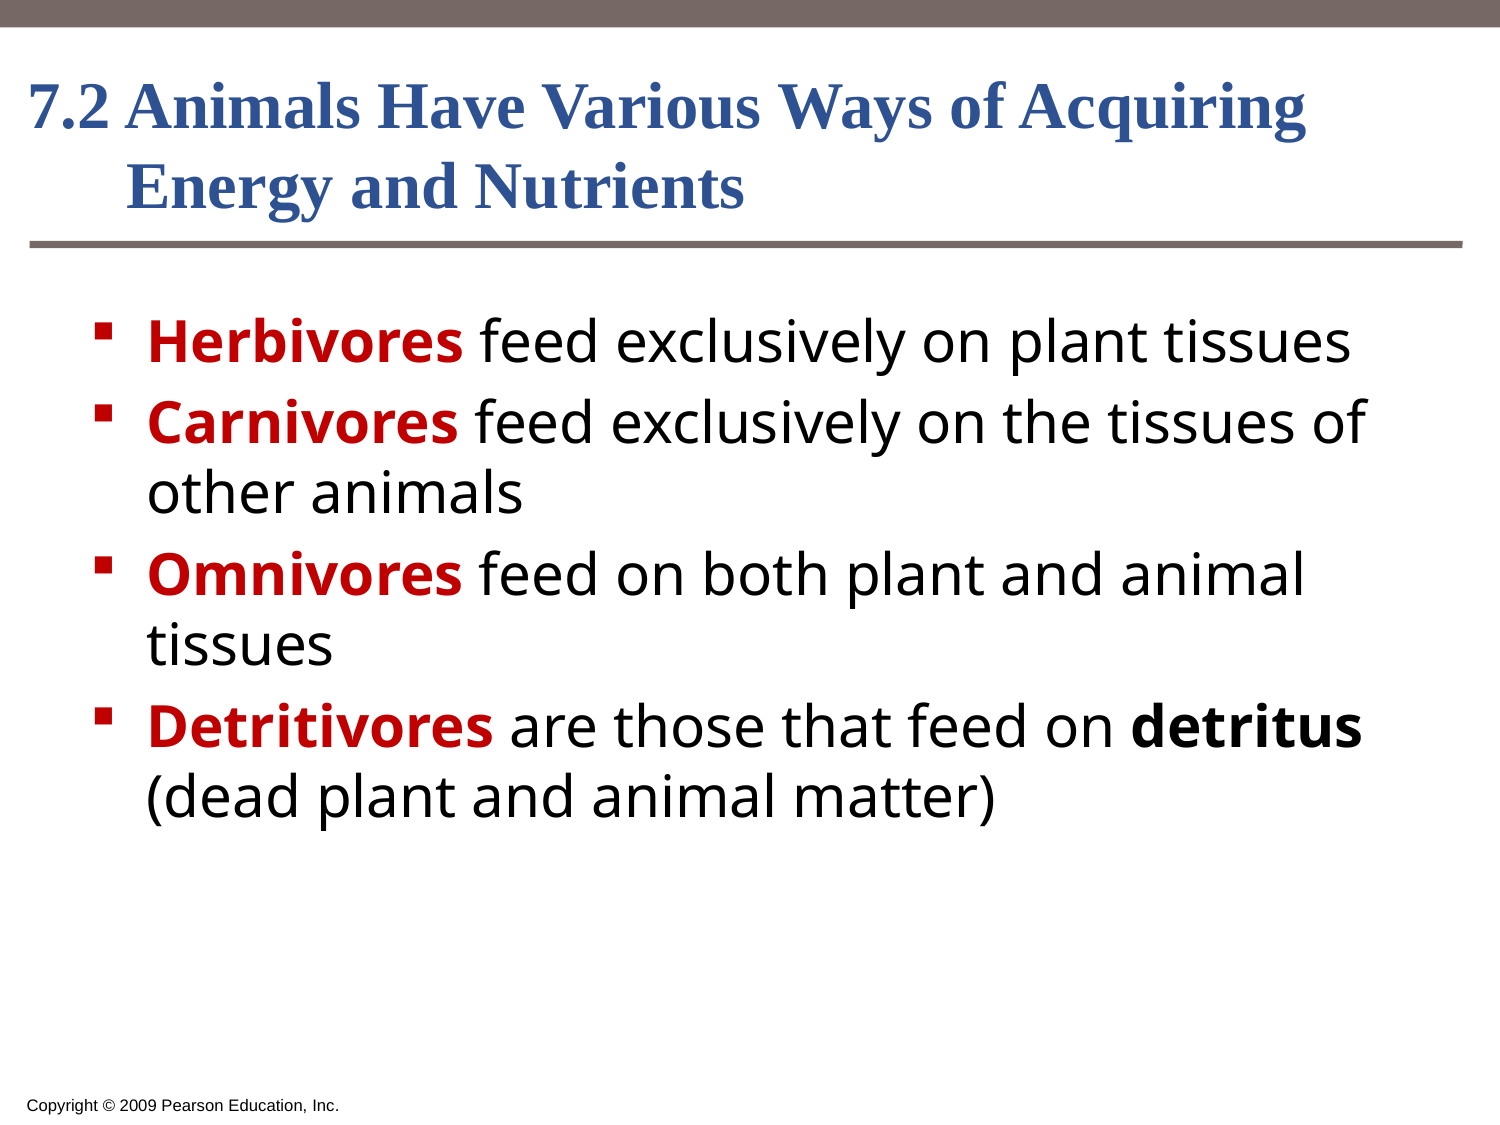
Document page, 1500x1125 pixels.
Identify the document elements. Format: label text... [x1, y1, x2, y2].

title 7.2 Animals Have Various Ways of Acquiring Energy and Nutrients [12, 77, 1500, 208]
list Herbivores feed exclusively on plant tissues Carnivores feed exclusively on the tissues of other animals Omnivores feed on both plant and animal tissues Detritivores are those that feed on detritus (dead plant and animal matter) [75, 296, 1425, 1072]
